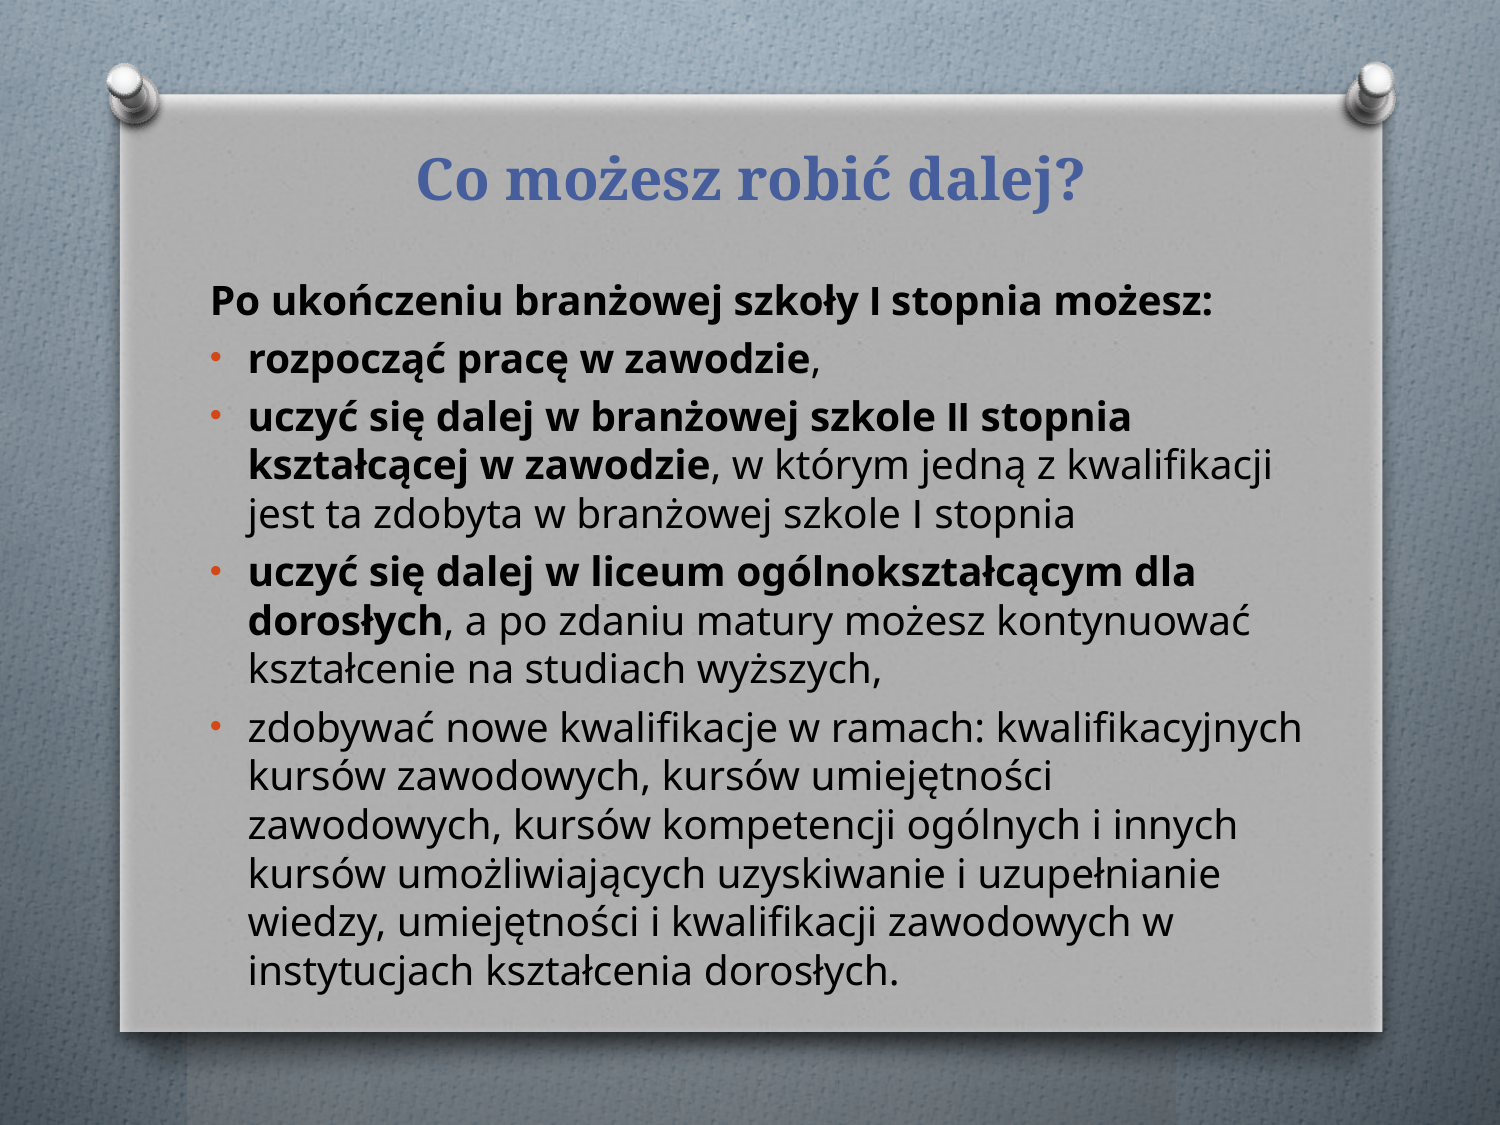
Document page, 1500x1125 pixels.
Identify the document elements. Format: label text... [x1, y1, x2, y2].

picture [75, 29, 198, 153]
title Co możesz robić dalej? [179, 134, 1323, 220]
picture [1317, 35, 1439, 156]
list Po ukończeniu branżowej szkoły I stopnia możesz: rozpocząć pracę w zawodzie, uczyć się dalej w branżowej szkole II stopnia kształcącej w zawodzie, w którym jedną z kwalifikacji jest ta zdobyta w branżowej szkole I stopnia uczyć się dalej w liceum ogólnokształcącym dla dorosłych, a po zdaniu matury możesz kontynuować kształcenie na studiach wyższych, zdobywać nowe kwalifikacje w ramach: kwalifikacyjnych kursów zawodowych, kursów umiejętności zawodowych, kursów kompetencji ogólnych i innych kursów umożliwiających uzyskiwanie i uzupełnianie wiedzy, umiejętności i kwalifikacji zawodowych w instytucjach kształcenia dorosłych. [194, 267, 1329, 1012]
